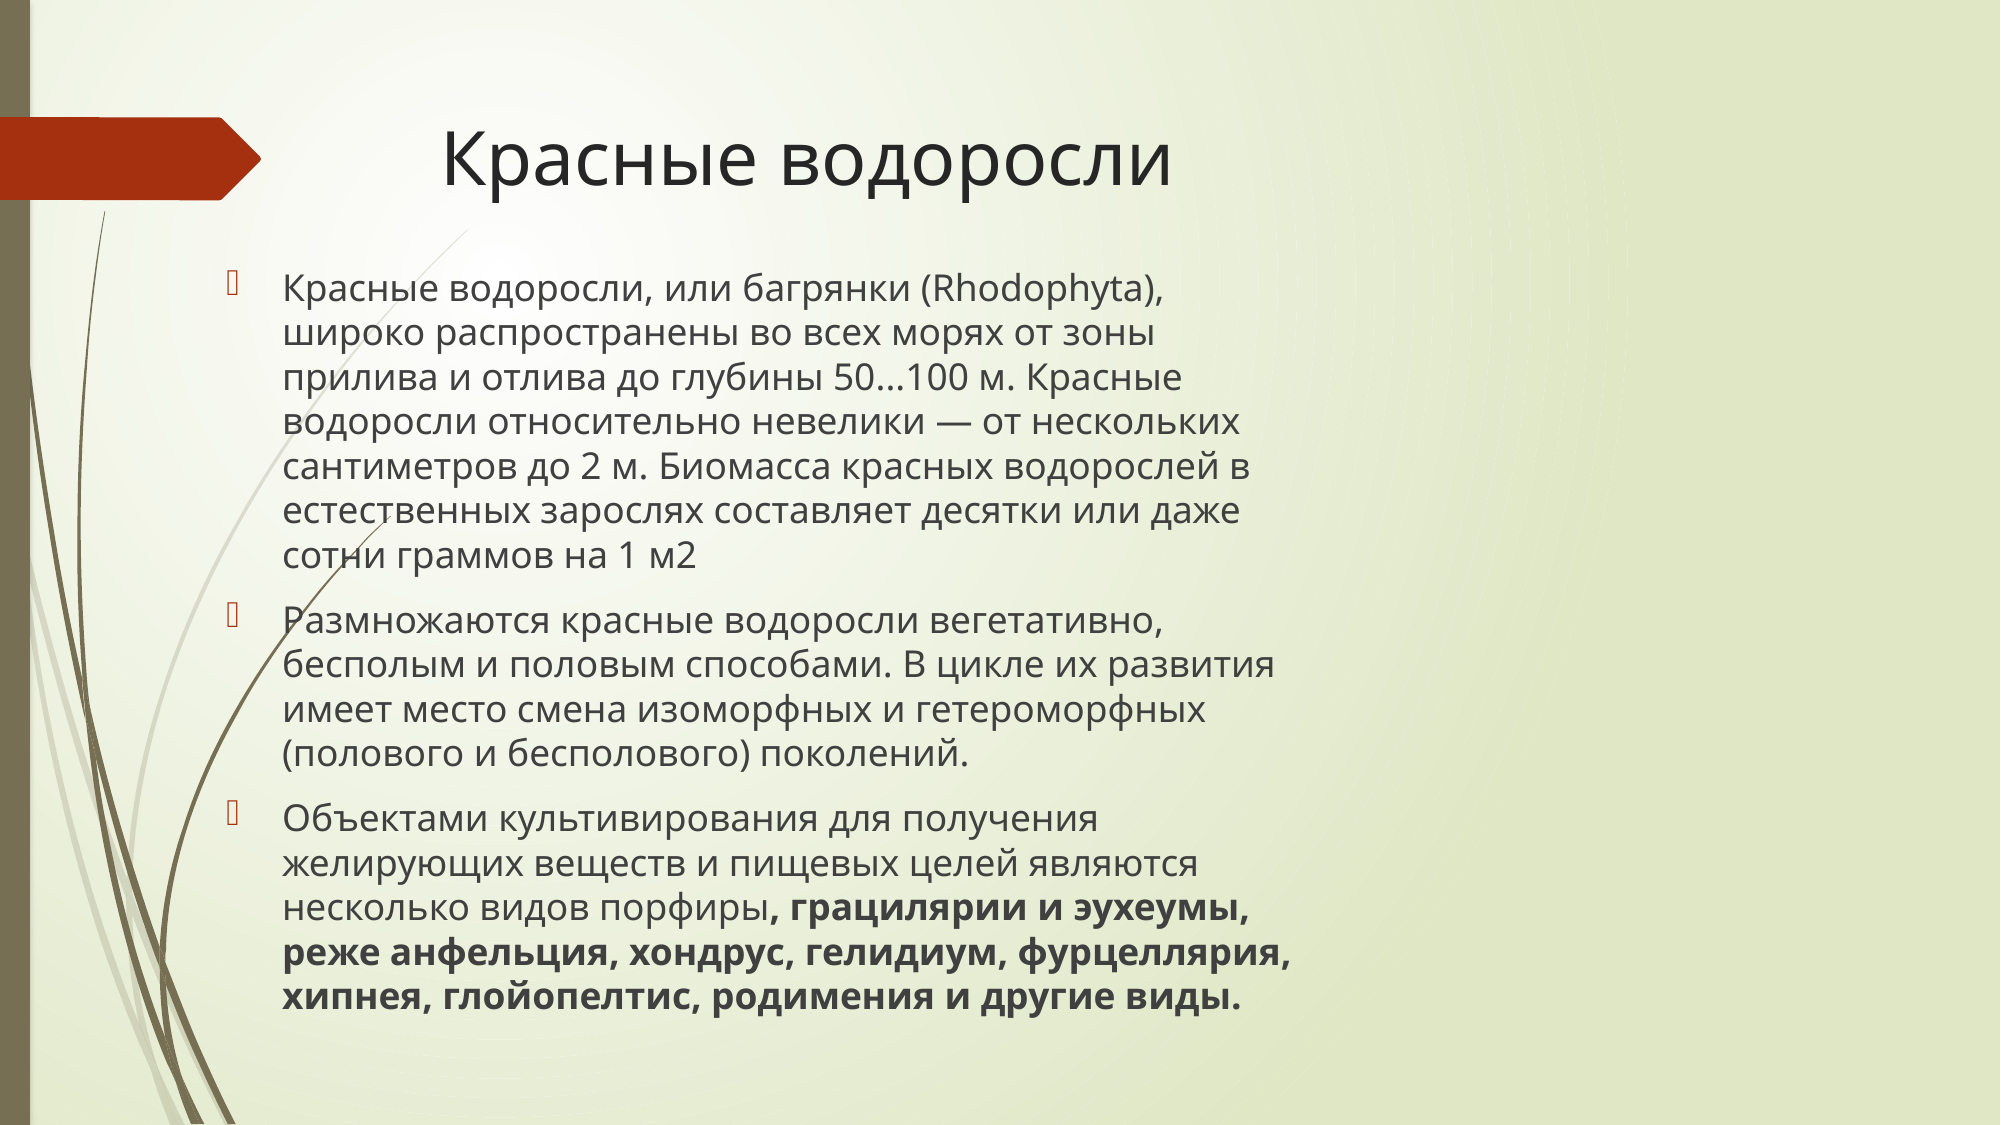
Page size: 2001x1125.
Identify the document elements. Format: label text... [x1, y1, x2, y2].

title Красные водоросли [425, 102, 1888, 313]
list Красные водоросли, или багрянки (Rhodophyta), широко распространены во всех морях от зоны прилива и отлива до глубины 50...100 м. Красные водоросли относительно невелики — от нескольких сантиметров до 2 м. Биомасса красных водорослей в естественных зарослях составляет десятки или даже сотни граммов на 1 м2 Размножаются красные водоросли вегетативно, бесполым и половым способами. В цикле их развития имеет место смена изоморфных и гетероморфных (полового и бесполового) поколений. Объектами культивирования для получения желирующих веществ и пищевых целей являются несколько видов порфиры, грацилярии и эухеумы, реже анфельция, хондрус, гелидиум, фурцеллярия, хипнея, глойопелтис, родимения и другие виды. [211, 256, 1312, 1075]
